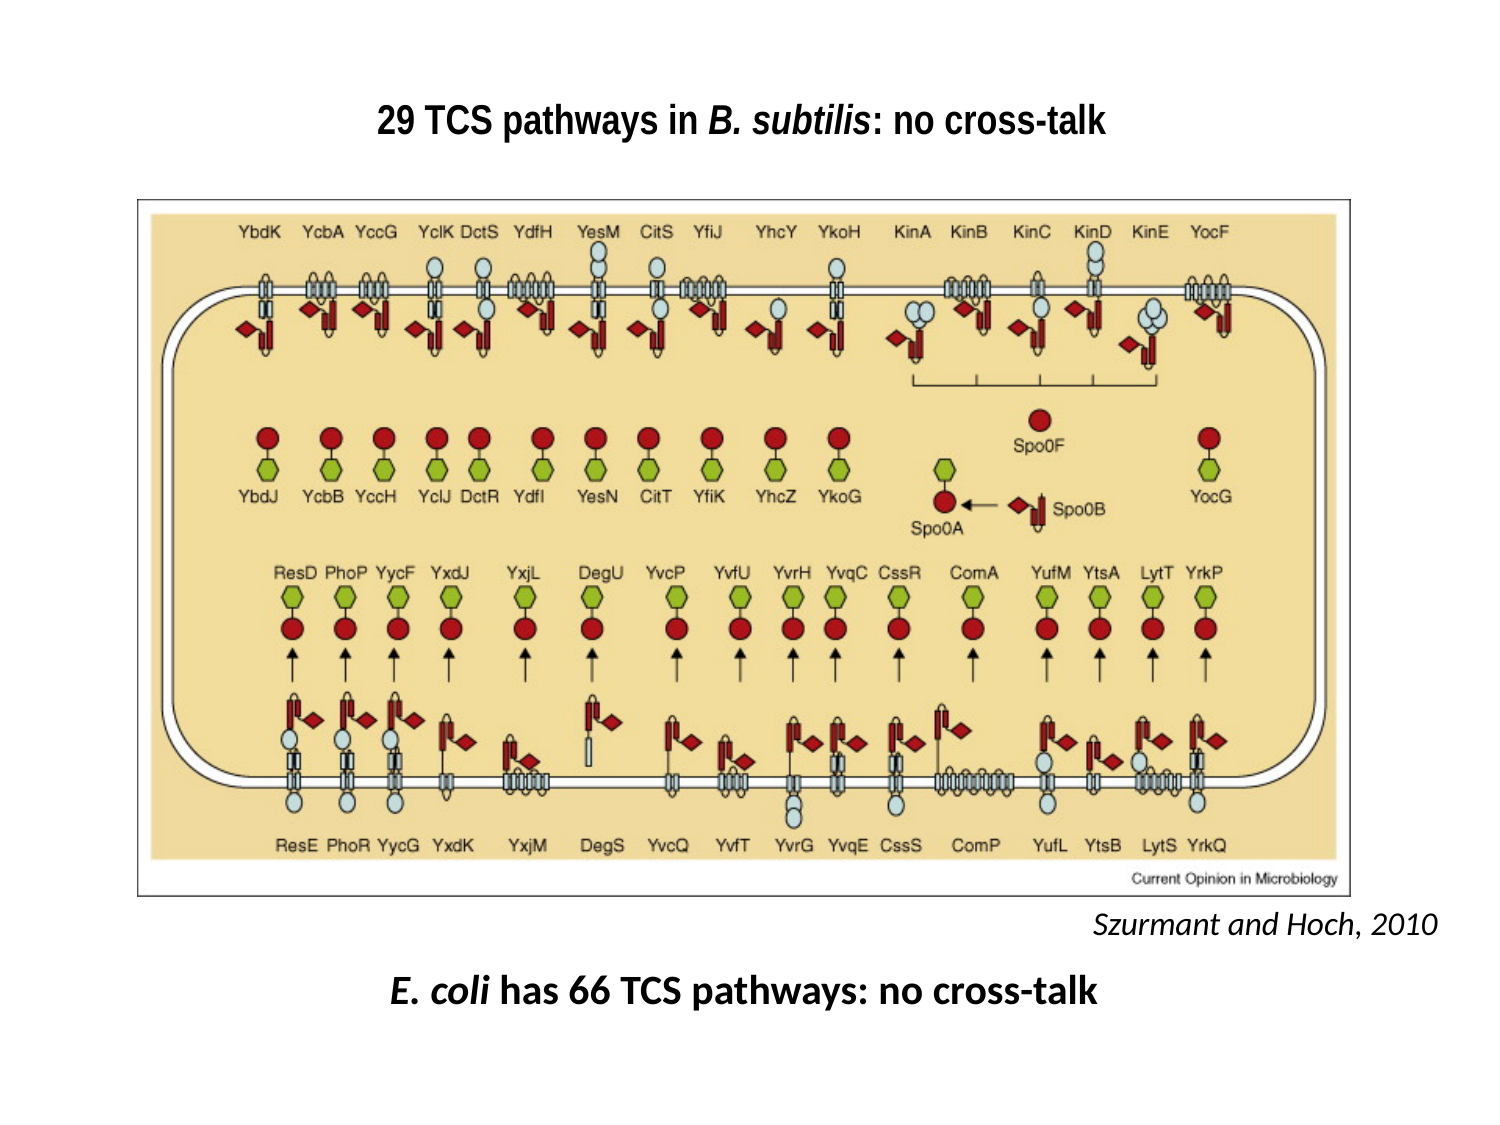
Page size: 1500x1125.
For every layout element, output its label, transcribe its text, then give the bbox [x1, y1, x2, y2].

text_box 29 TCS pathways in B. subtilis: no cross-talk [362, 85, 1125, 198]
text_box Szurmant and Hoch, 2010 [1078, 895, 1453, 950]
text_box E. coli has 66 TCS pathways: no cross-talk [374, 955, 1138, 1071]
picture [137, 199, 1351, 898]
